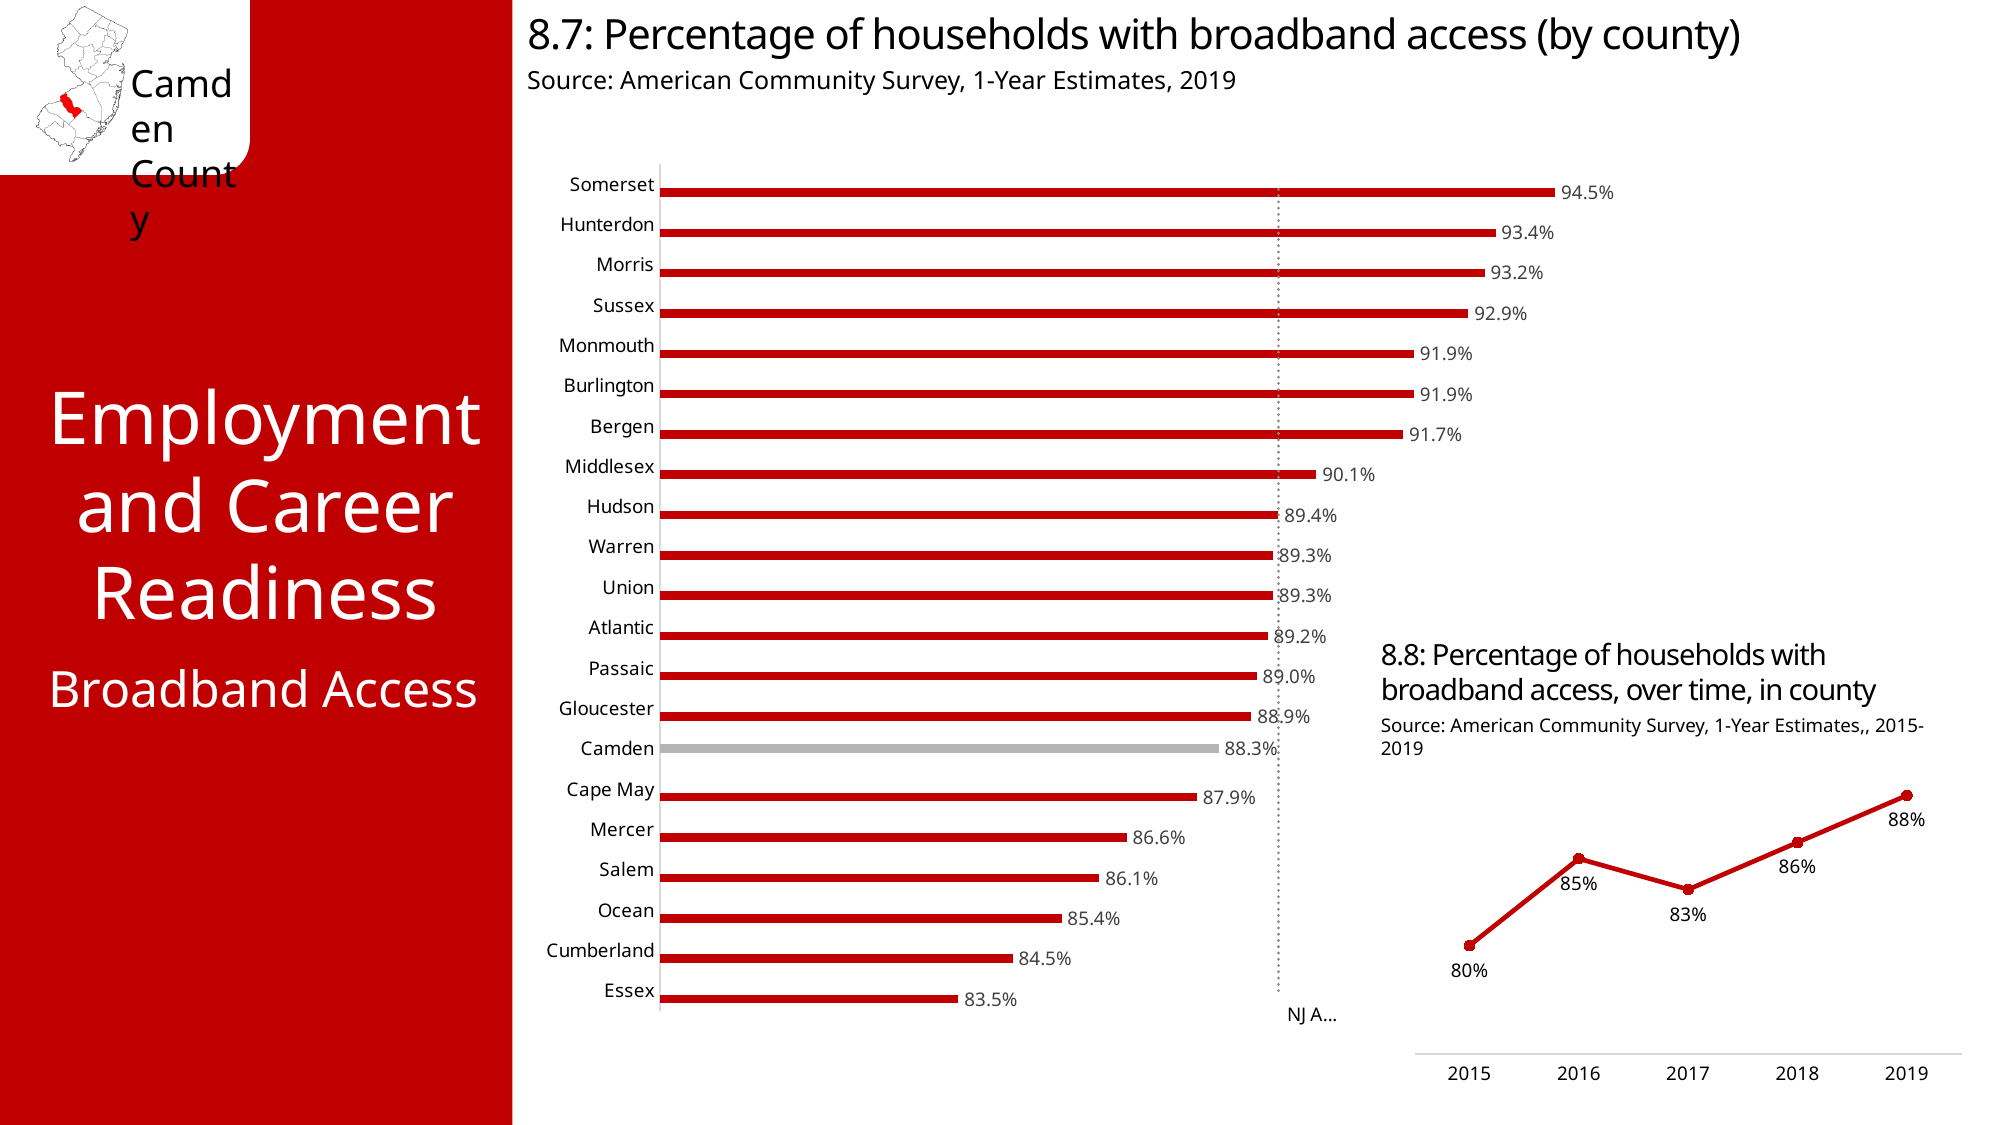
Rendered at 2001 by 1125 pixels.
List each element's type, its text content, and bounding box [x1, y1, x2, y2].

text_box Employment and Career Readiness [9, 364, 512, 642]
chart [517, 142, 1974, 1094]
text_box 8.8: Percentage of households with broadband access, over time, in county [1659, 629, 1988, 714]
text_box Source: American Community Survey, 1-Year Estimates, 2019 [512, 56, 1674, 102]
text_box 8.7: Percentage of households with broadband access (by county) [512, 0, 1921, 65]
text_box Broadband Access [7, 649, 512, 725]
text_box Source: American Community Survey, 1-Year Estimates,, 2015-2019 [1659, 706, 1973, 756]
picture [36, 6, 128, 162]
